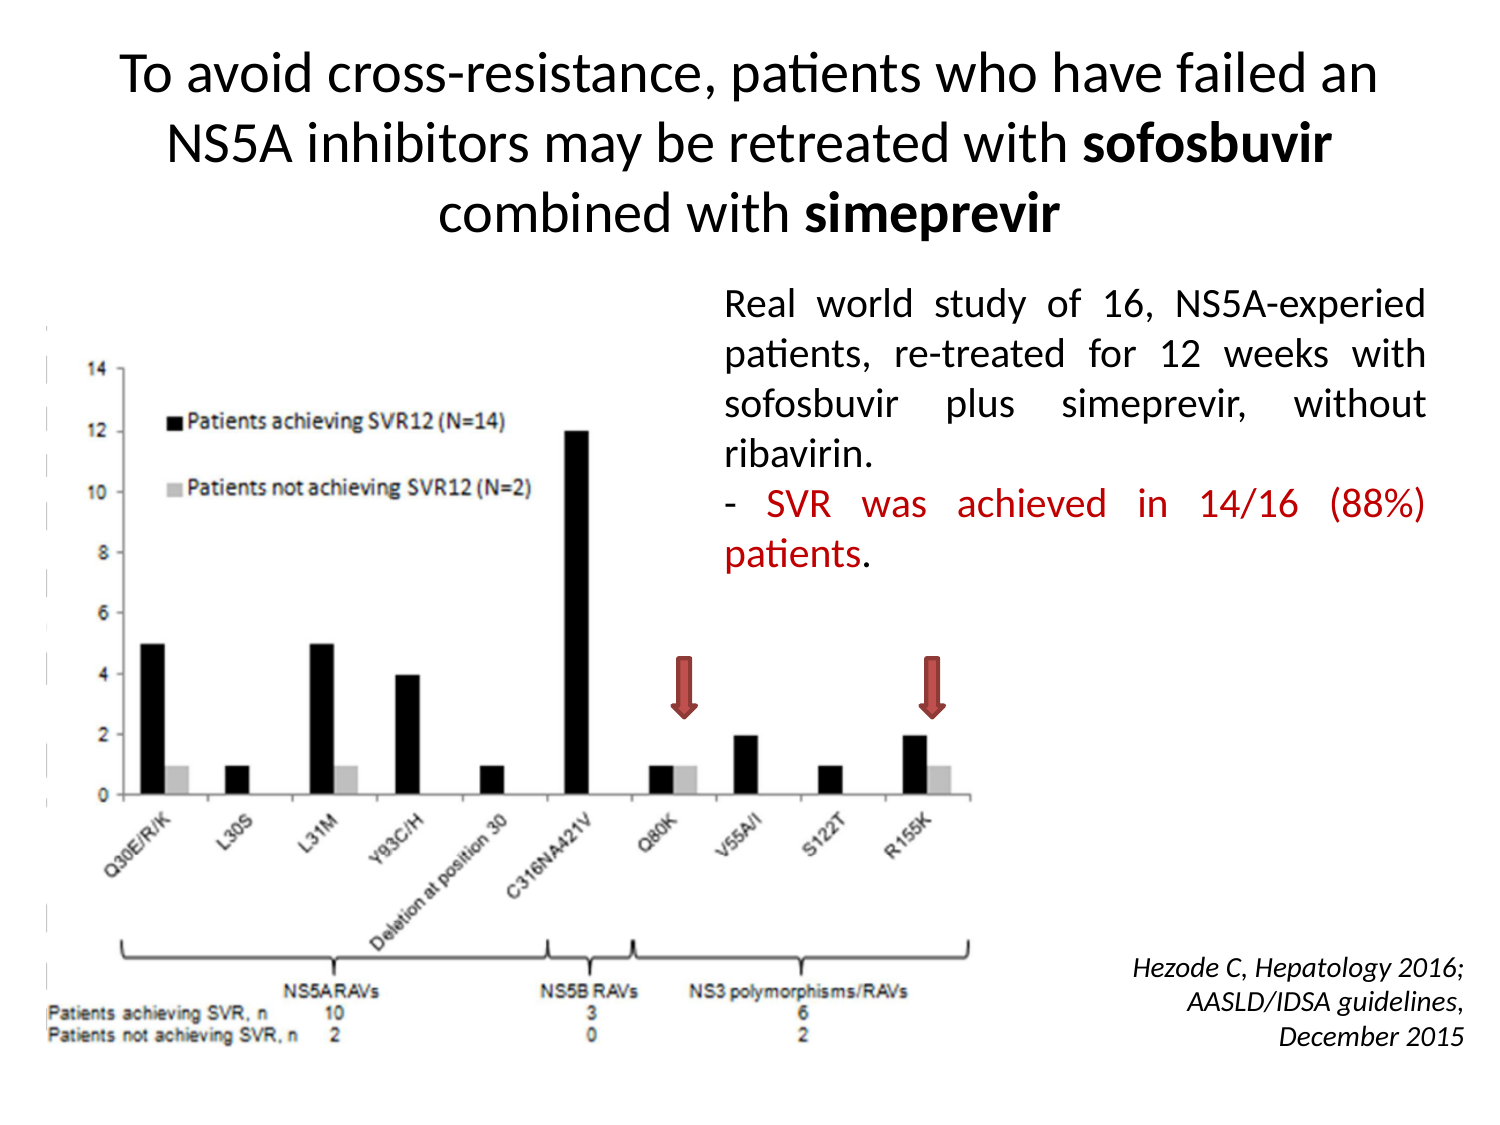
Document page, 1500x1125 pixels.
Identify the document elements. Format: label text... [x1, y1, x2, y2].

text_box Hezode C, Hepatology 2016; AASLD/IDSA guidelines, December 2015 [1075, 940, 1480, 1061]
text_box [46, 326, 999, 1050]
text_box Real world study of 16, NS5A-experied patients, re-treated for 12 weeks with sofosbuvir plus simeprevir, without ribavirin. - SVR was achieved in 14/16 (88%) patients. [709, 268, 1442, 584]
title To avoid cross-resistance, patients who have failed an NS5A inhibitors may be retreated with sofosbuvir combined with simeprevir [75, 45, 1425, 233]
